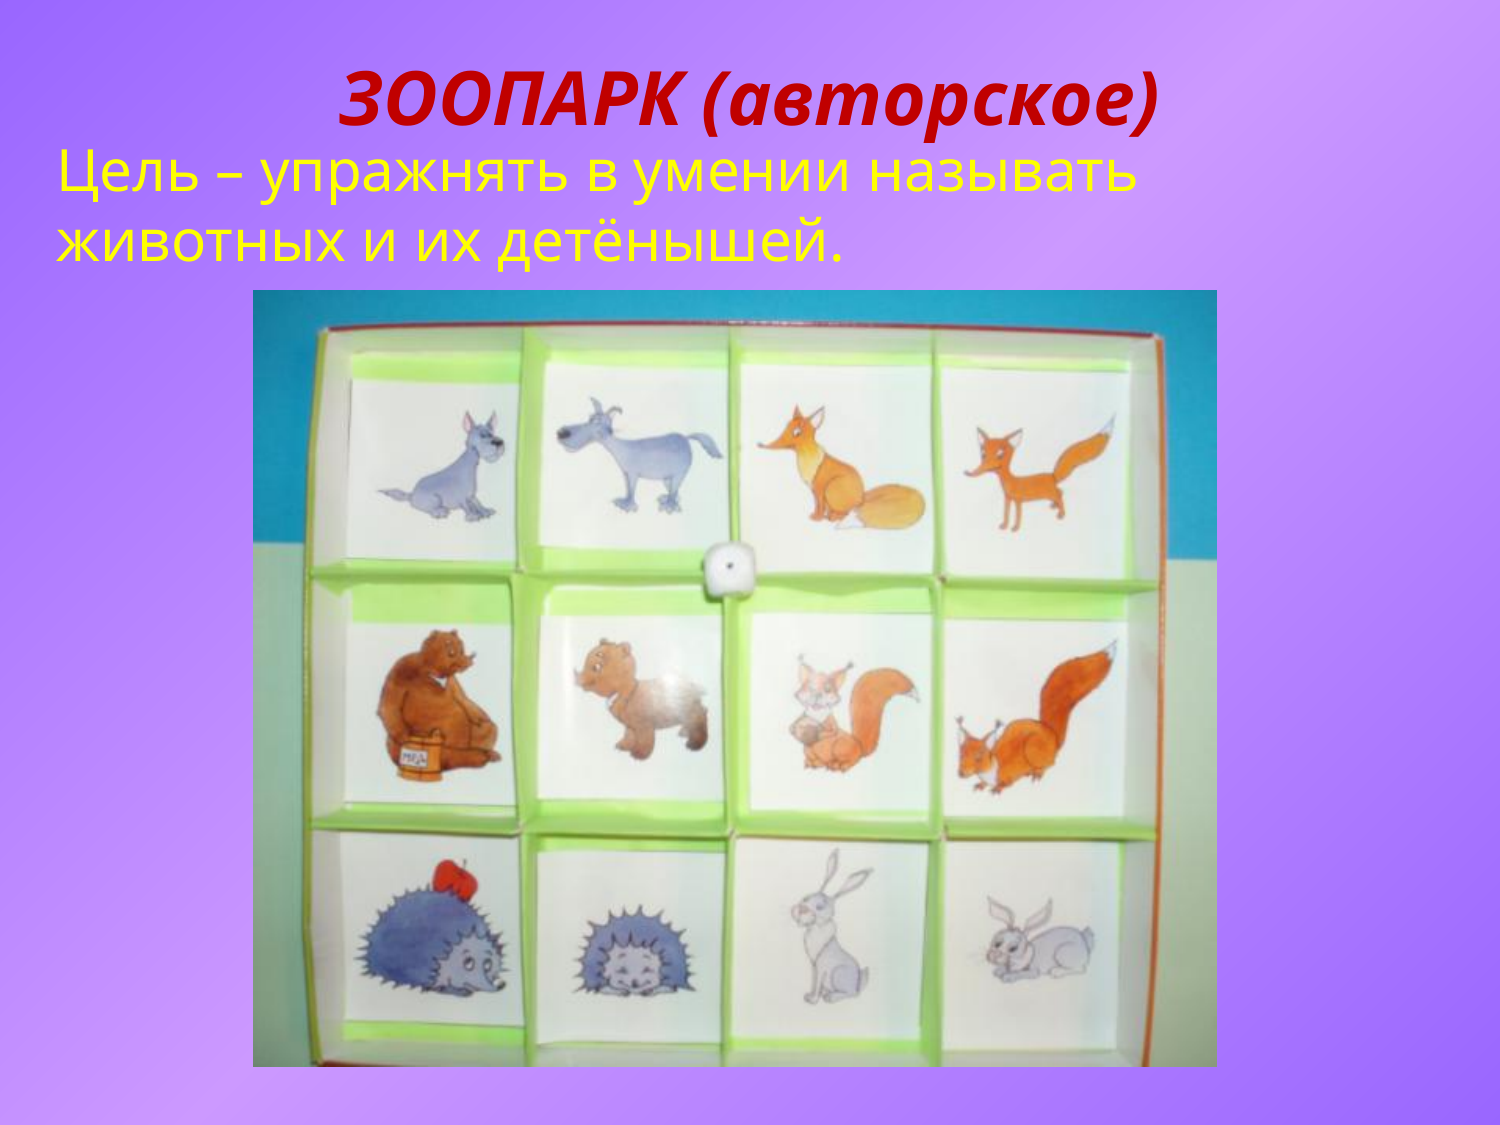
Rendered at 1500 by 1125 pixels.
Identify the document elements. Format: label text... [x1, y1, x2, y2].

picture [253, 290, 1217, 1067]
subtitle Цель – упражнять в умении называть животных и их детёнышей. [41, 125, 1459, 1083]
title ЗООПАРК (авторское) [112, 19, 1388, 125]
